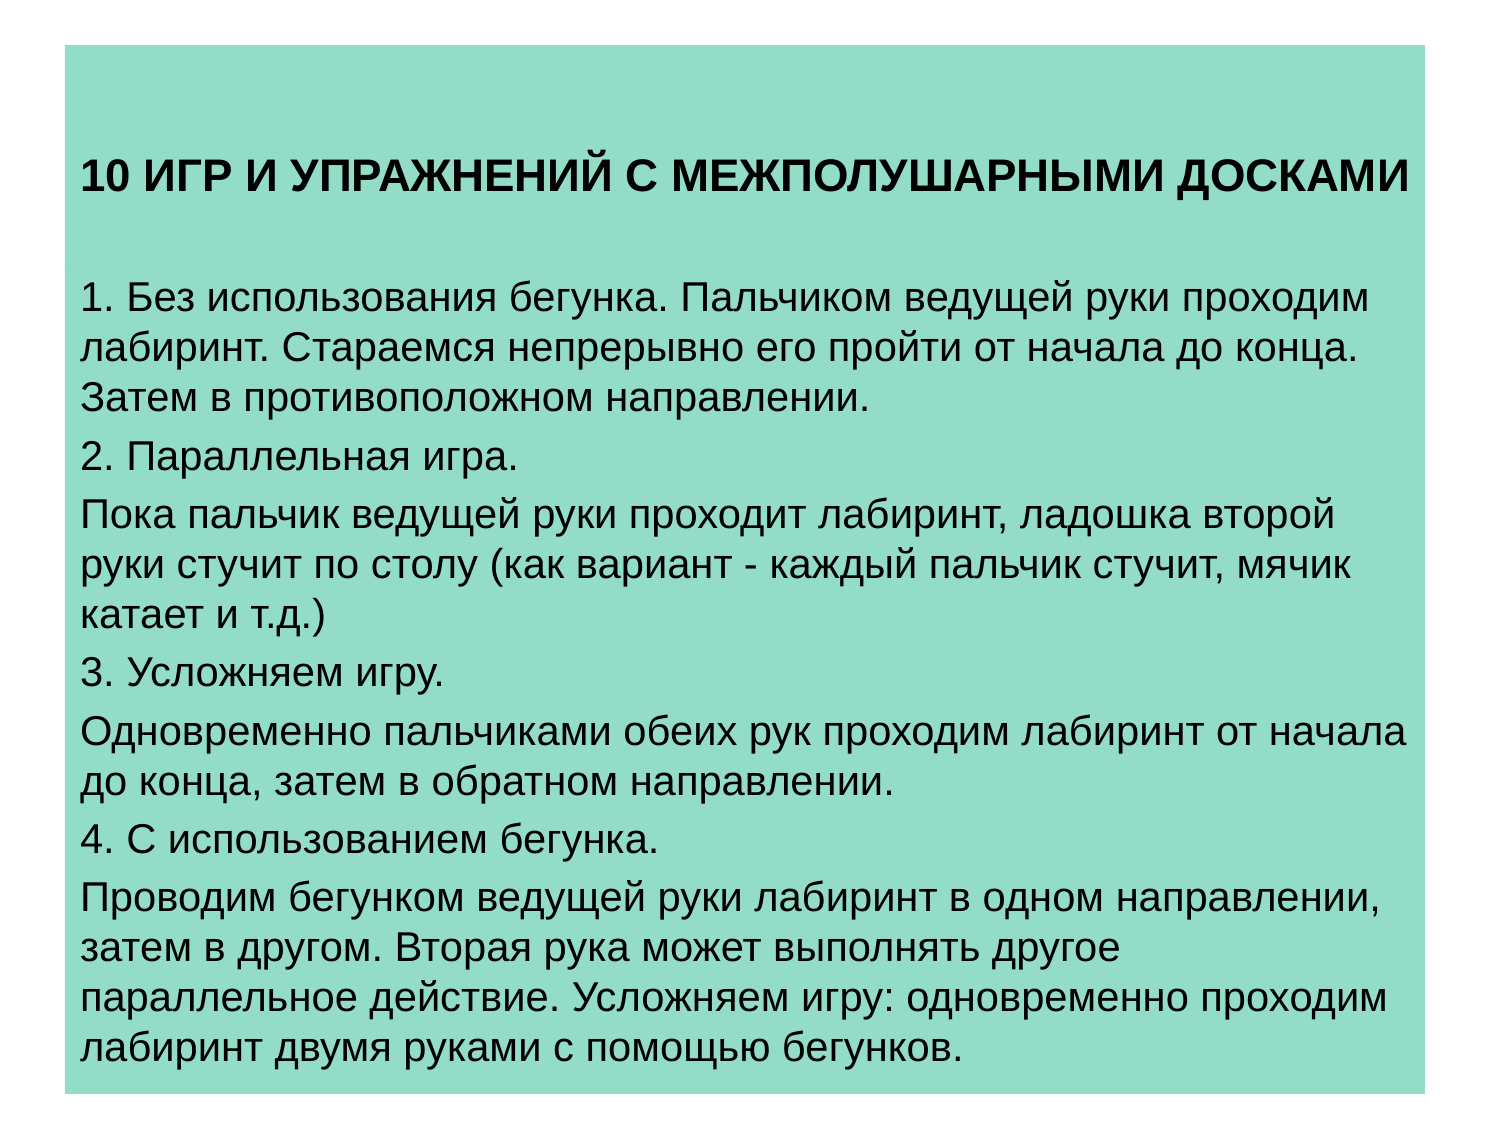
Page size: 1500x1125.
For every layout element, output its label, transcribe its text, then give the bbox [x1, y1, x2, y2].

title 10 ИГР И УПРАЖНЕНИЙ С МЕЖПОЛУШАРНЫМИ ДОСКАМИ [64, 45, 1425, 262]
list 1. Без использования бегунка. Пальчиком ведущей руки проходим лабиринт. Стараемся непрерывно его пройти от начала до конца. Затем в противоположном направлении. 2. Параллельная игра. Пока пальчик ведущей руки проходит лабиринт, ладошка второй руки стучит по столу (как вариант - каждый пальчик стучит, мячик катает и т.д.) 3. Усложняем игру. Одновременно пальчиками обеих рук проходим лабиринт от начала до конца, затем в обратном направлении. 4. С использованием бегунка. Проводим бегунком ведущей руки лабиринт в одном направлении, затем в другом. Вторая рука может выполнять другое параллельное действие. Усложняем игру: одновременно проходим лабиринт двумя руками с помощью бегунков. [64, 262, 1425, 1094]
